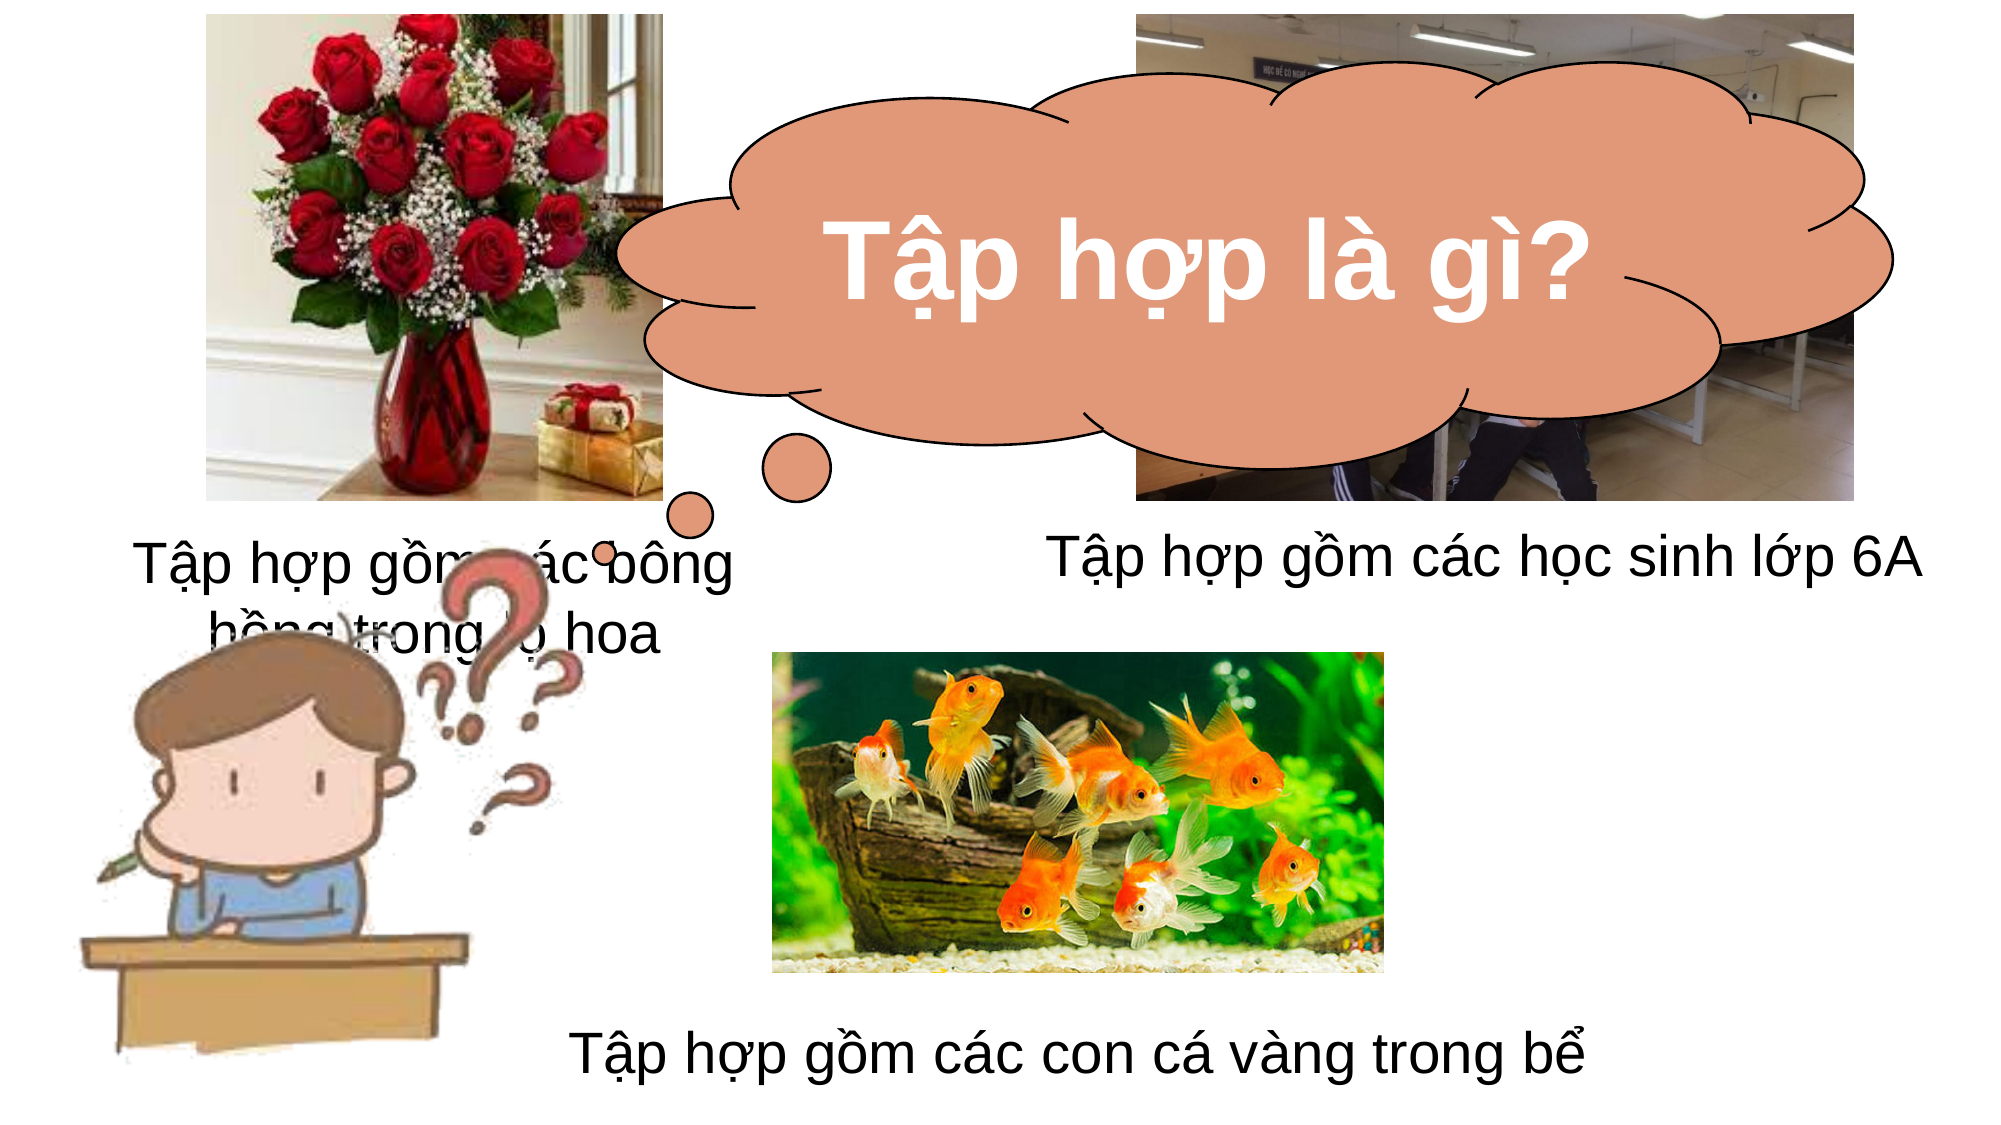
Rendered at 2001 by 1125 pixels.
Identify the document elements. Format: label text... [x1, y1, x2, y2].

picture [0, 13, 664, 1125]
text_box Tập hợp gồm các bông hồng trong lọ hoa [645, 518, 778, 673]
text_box Tập hợp là gì? [670, 74, 1132, 448]
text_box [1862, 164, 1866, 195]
text_box Tập hợp là gì? [666, 491, 715, 540]
picture [1135, 13, 1854, 501]
text_box Tập hợp gồm các học sinh lớp 6A [984, 510, 1984, 596]
text_box Tập hợp gồm các con cá vàng trong bể [645, 1007, 1639, 1092]
picture [771, 652, 1384, 973]
text_box Tập hợp là gì? [761, 432, 833, 504]
text_box Tập hợp là gì? [1862, 211, 1895, 308]
